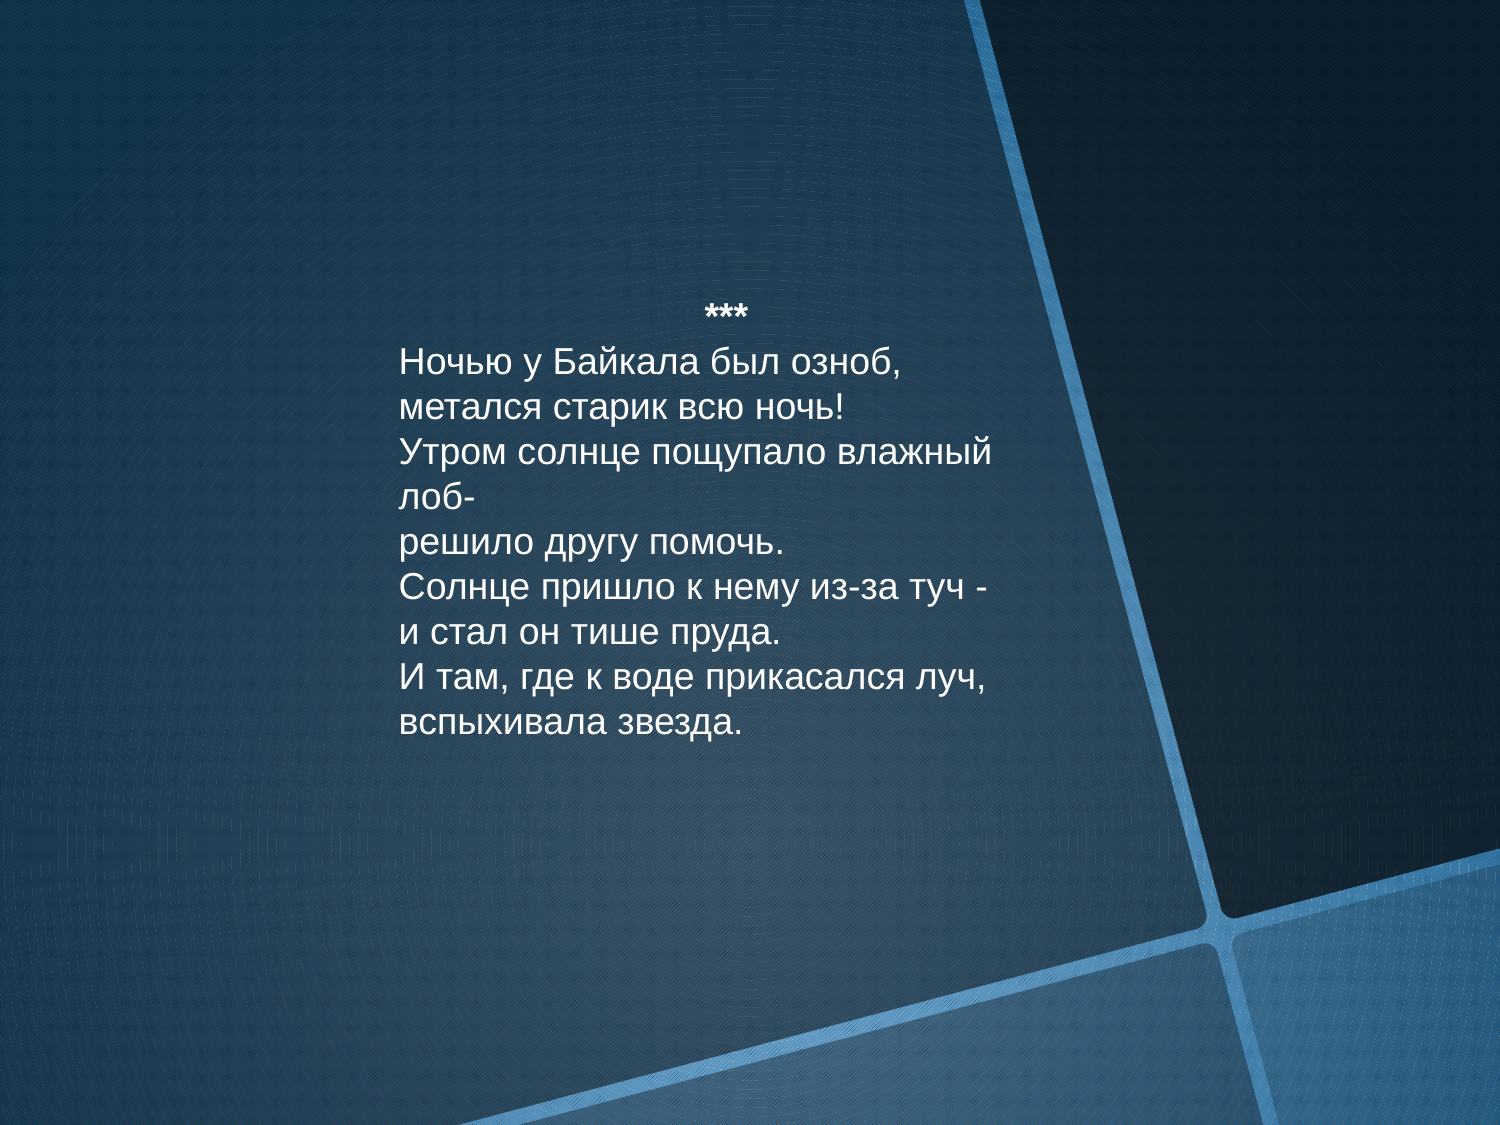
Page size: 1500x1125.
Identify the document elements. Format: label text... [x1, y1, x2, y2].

list [100, 113, 590, 1013]
list [607, 101, 1105, 1000]
text_box *** Ночью у Байкала был озноб, метался старик всю ночь! Утром солнце пощупало влажный лоб- решило другу помочь. Солнце пришло к нему из-за туч - и стал он тише пруда. И там, где к воде прикасался луч, вспыхивала звезда. [383, 284, 1069, 750]
